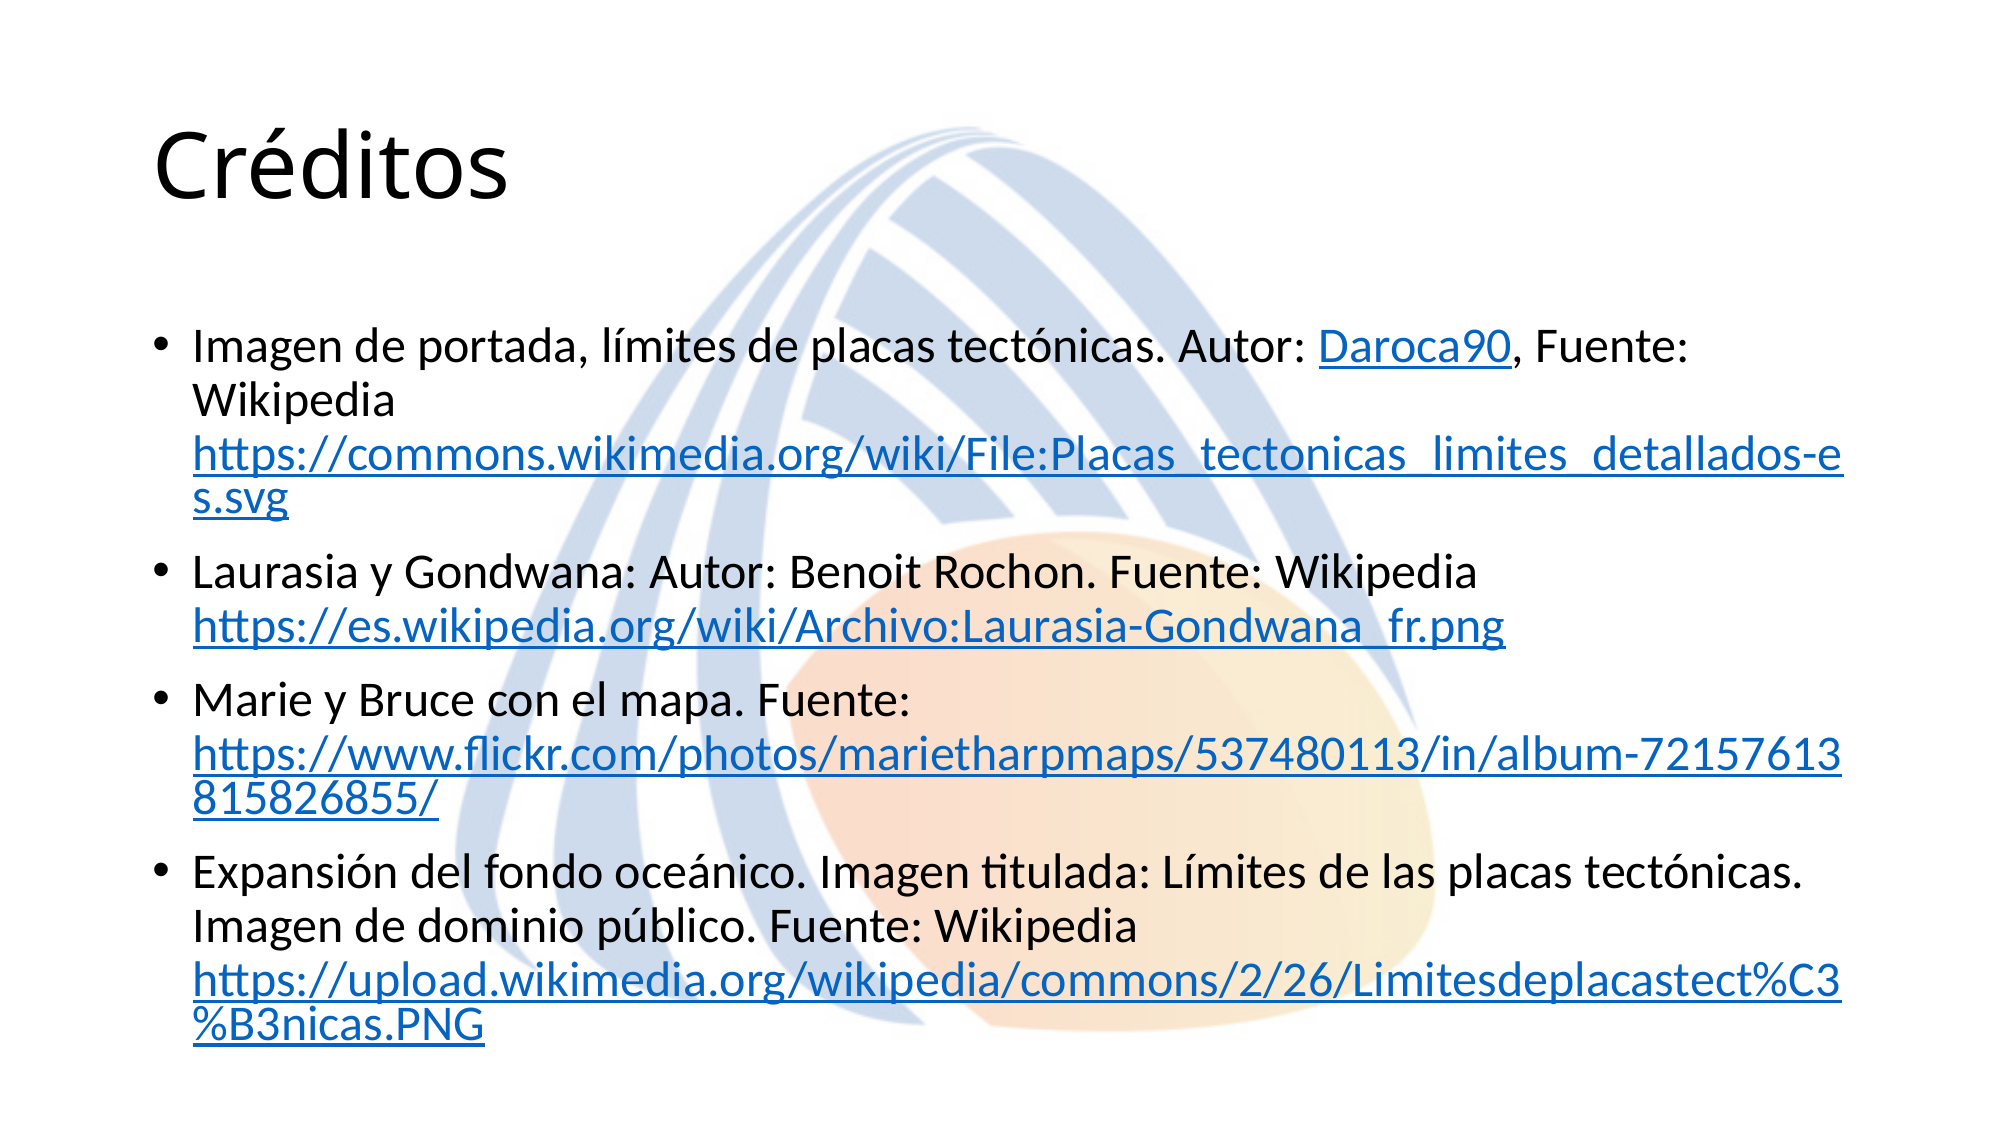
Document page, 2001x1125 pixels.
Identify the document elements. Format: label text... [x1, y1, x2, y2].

title Créditos [137, 59, 1863, 278]
list Imagen de portada, límites de placas tectónicas. Autor: Daroca90, Fuente: Wikipedia https://commons.wikimedia.org/wiki/File:Placas_tectonicas_limites_detallados-es.svg Laurasia y Gondwana: Autor: Benoit Rochon. Fuente: Wikipedia https://es.wikipedia.org/wiki/Archivo:Laurasia-Gondwana_fr.png Marie y Bruce con el mapa. Fuente: https://www.flickr.com/photos/marietharpmaps/537480113/in/album-72157613815826855/ Expansión del fondo oceánico. Imagen titulada: Límites de las placas tectónicas. Imagen de dominio público. Fuente: Wikipedia https://upload.wikimedia.org/wikipedia/commons/2/26/Limitesdeplacastect%C3%B3nicas.PNG [137, 311, 1863, 967]
